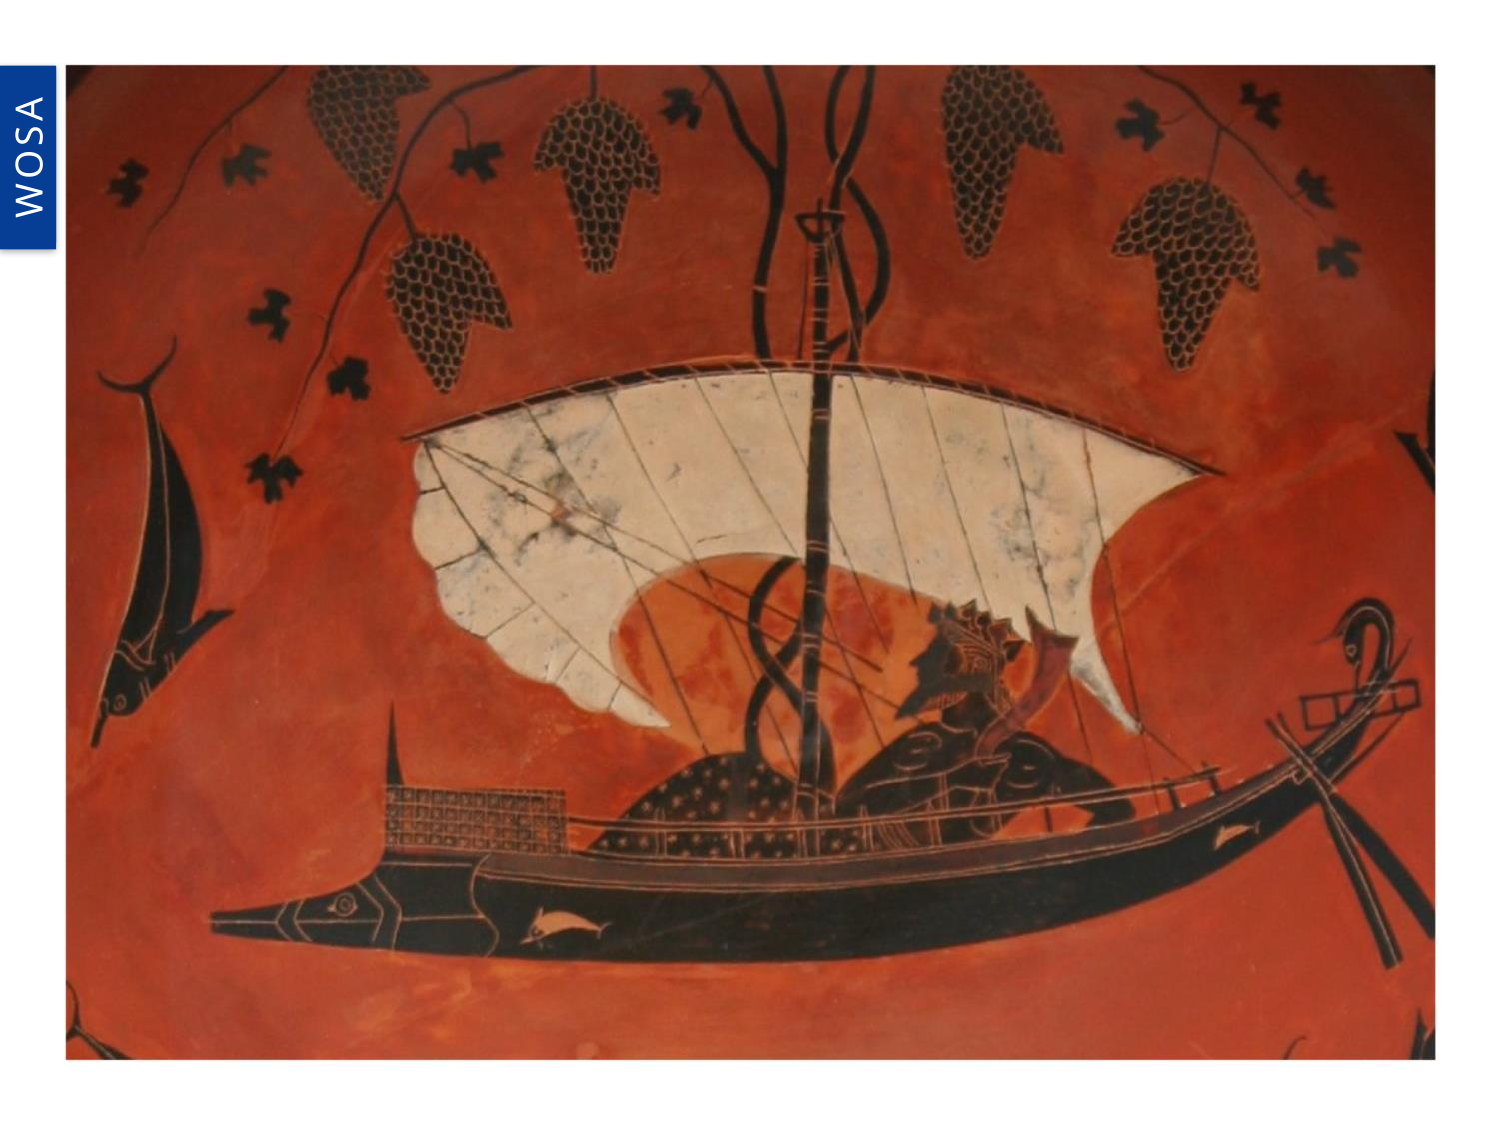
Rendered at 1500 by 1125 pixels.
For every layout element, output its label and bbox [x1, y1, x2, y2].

picture [0, 0, 1500, 1125]
text_box [0, 65, 59, 250]
